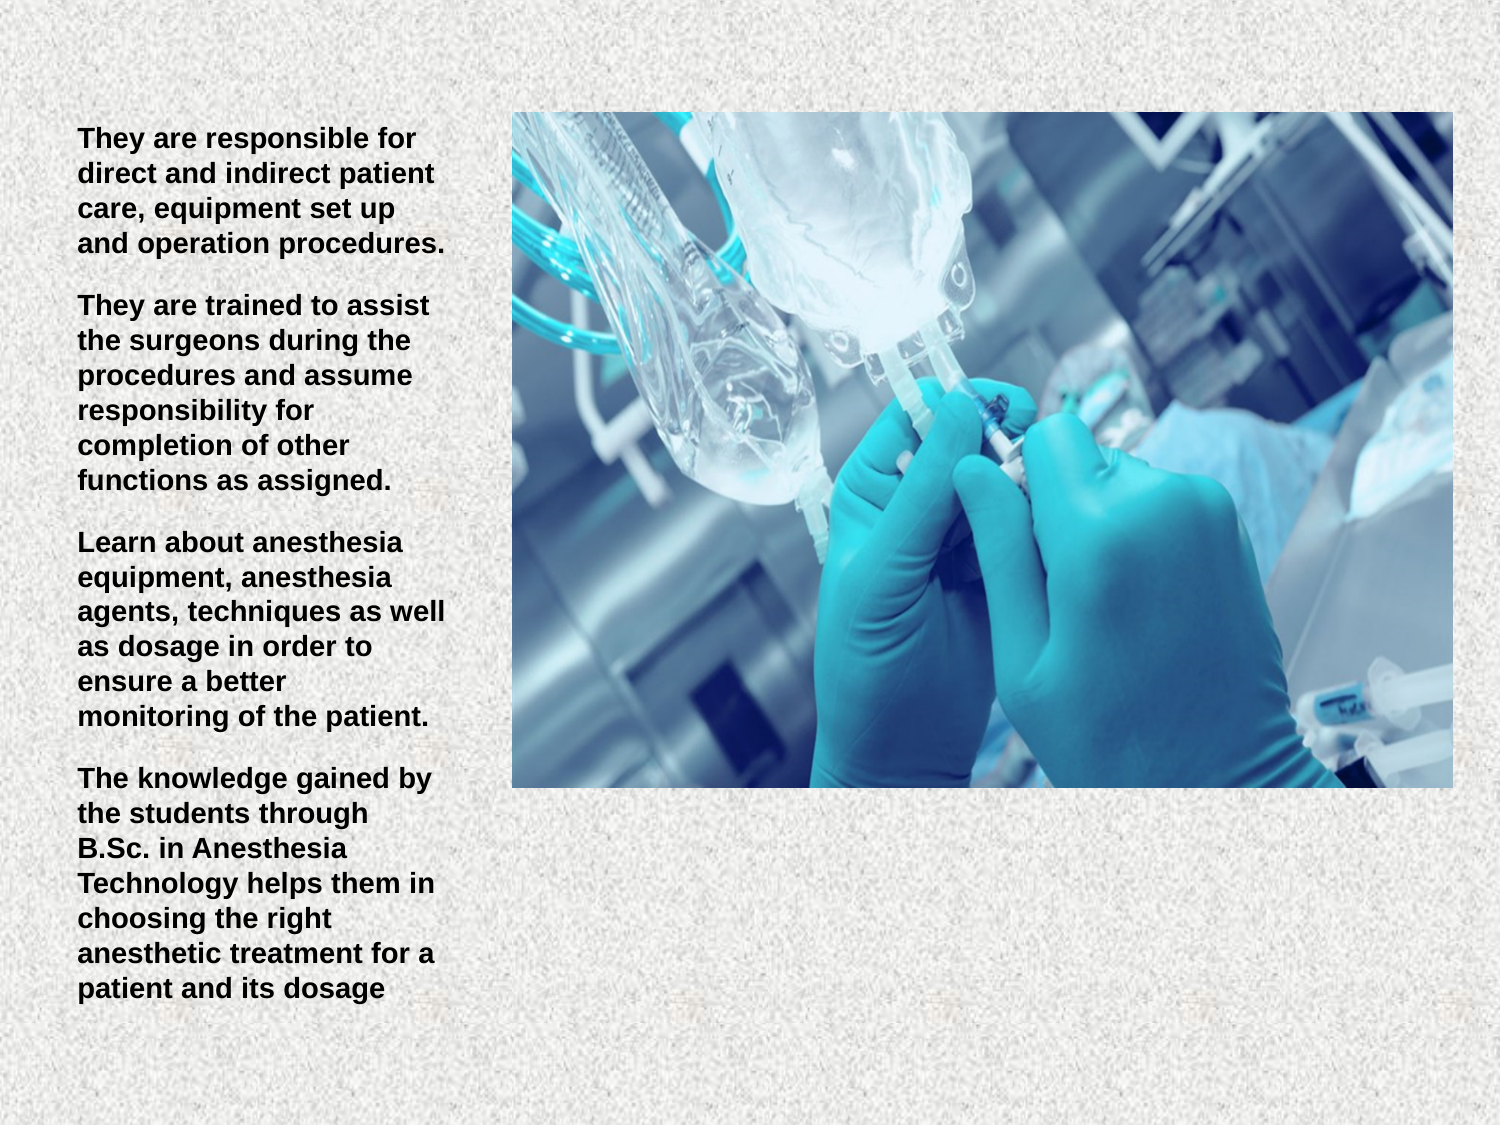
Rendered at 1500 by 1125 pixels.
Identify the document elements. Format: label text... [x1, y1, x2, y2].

list They are responsible for direct and indirect patient care, equipment set up and operation procedures. They are trained to assist the surgeons during the procedures and assume responsibility for completion of other functions as assigned. Learn about anesthesia equipment, anesthesia agents, techniques as well as dosage in order to ensure a better monitoring of the patient. The knowledge gained by the students through B.Sc. in Anesthesia Technology helps them in choosing the right anesthetic treatment for a patient and its dosage. [62, 112, 463, 1025]
picture [0, 0, 1500, 1125]
